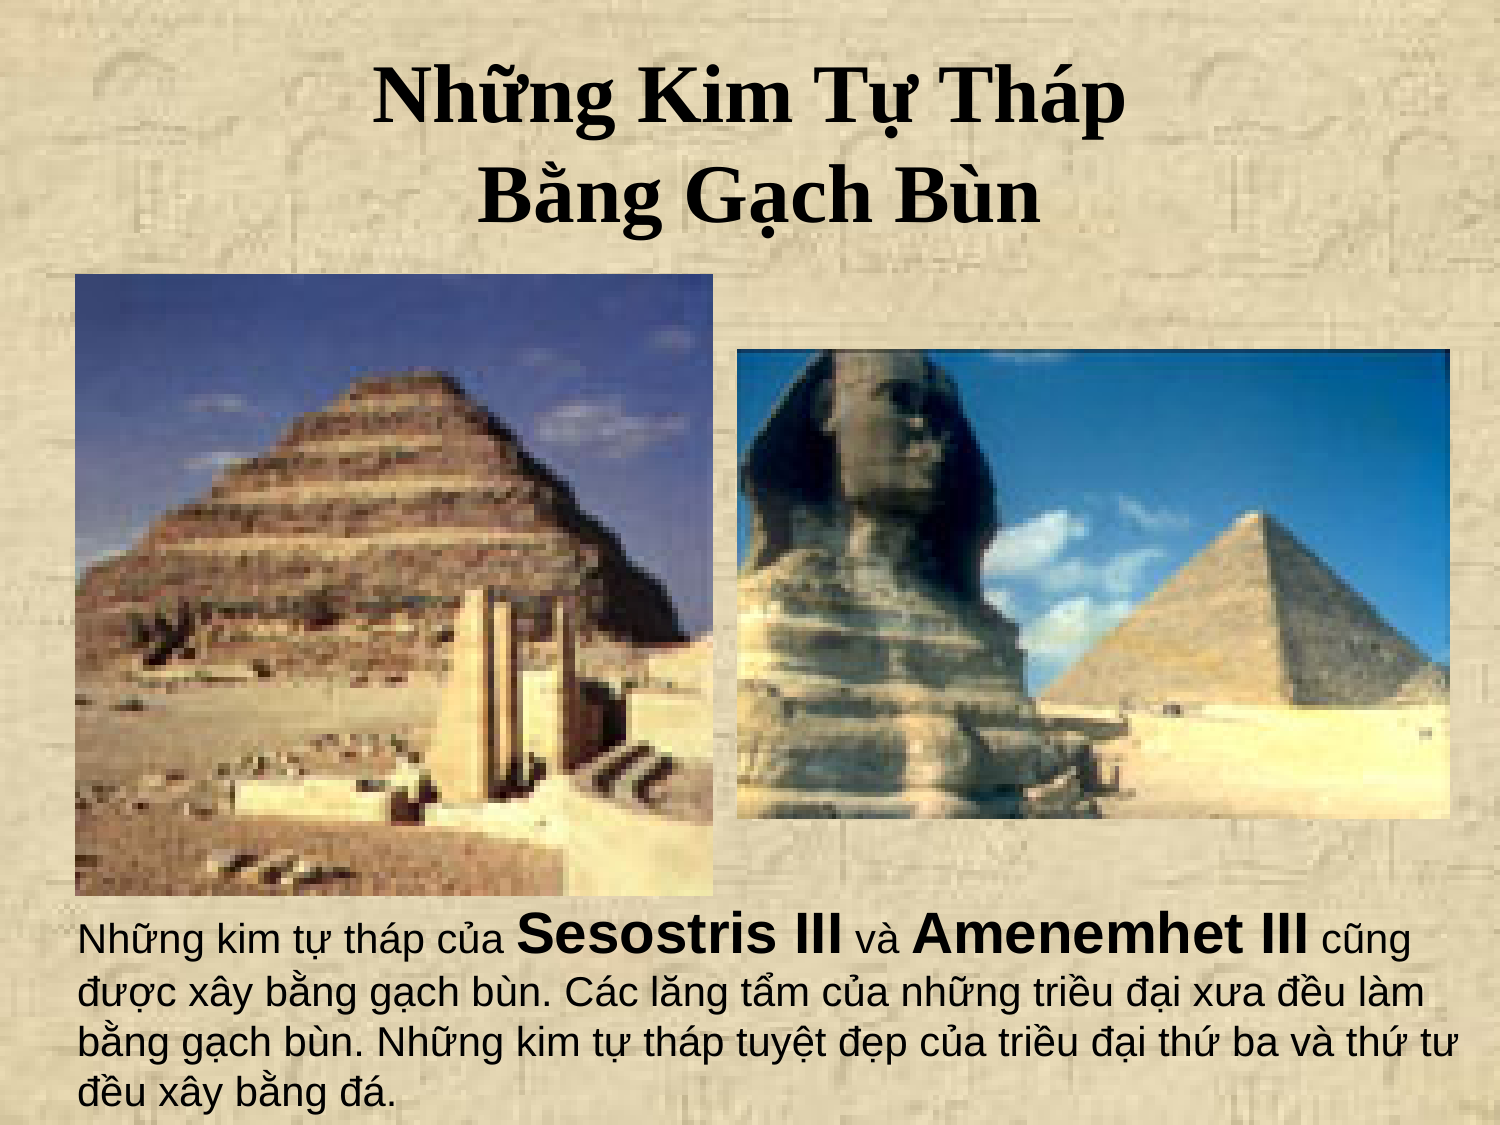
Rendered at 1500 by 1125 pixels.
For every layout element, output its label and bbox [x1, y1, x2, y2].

list [0, 0, 1500, 1125]
list [74, 274, 713, 896]
list [737, 349, 1451, 820]
